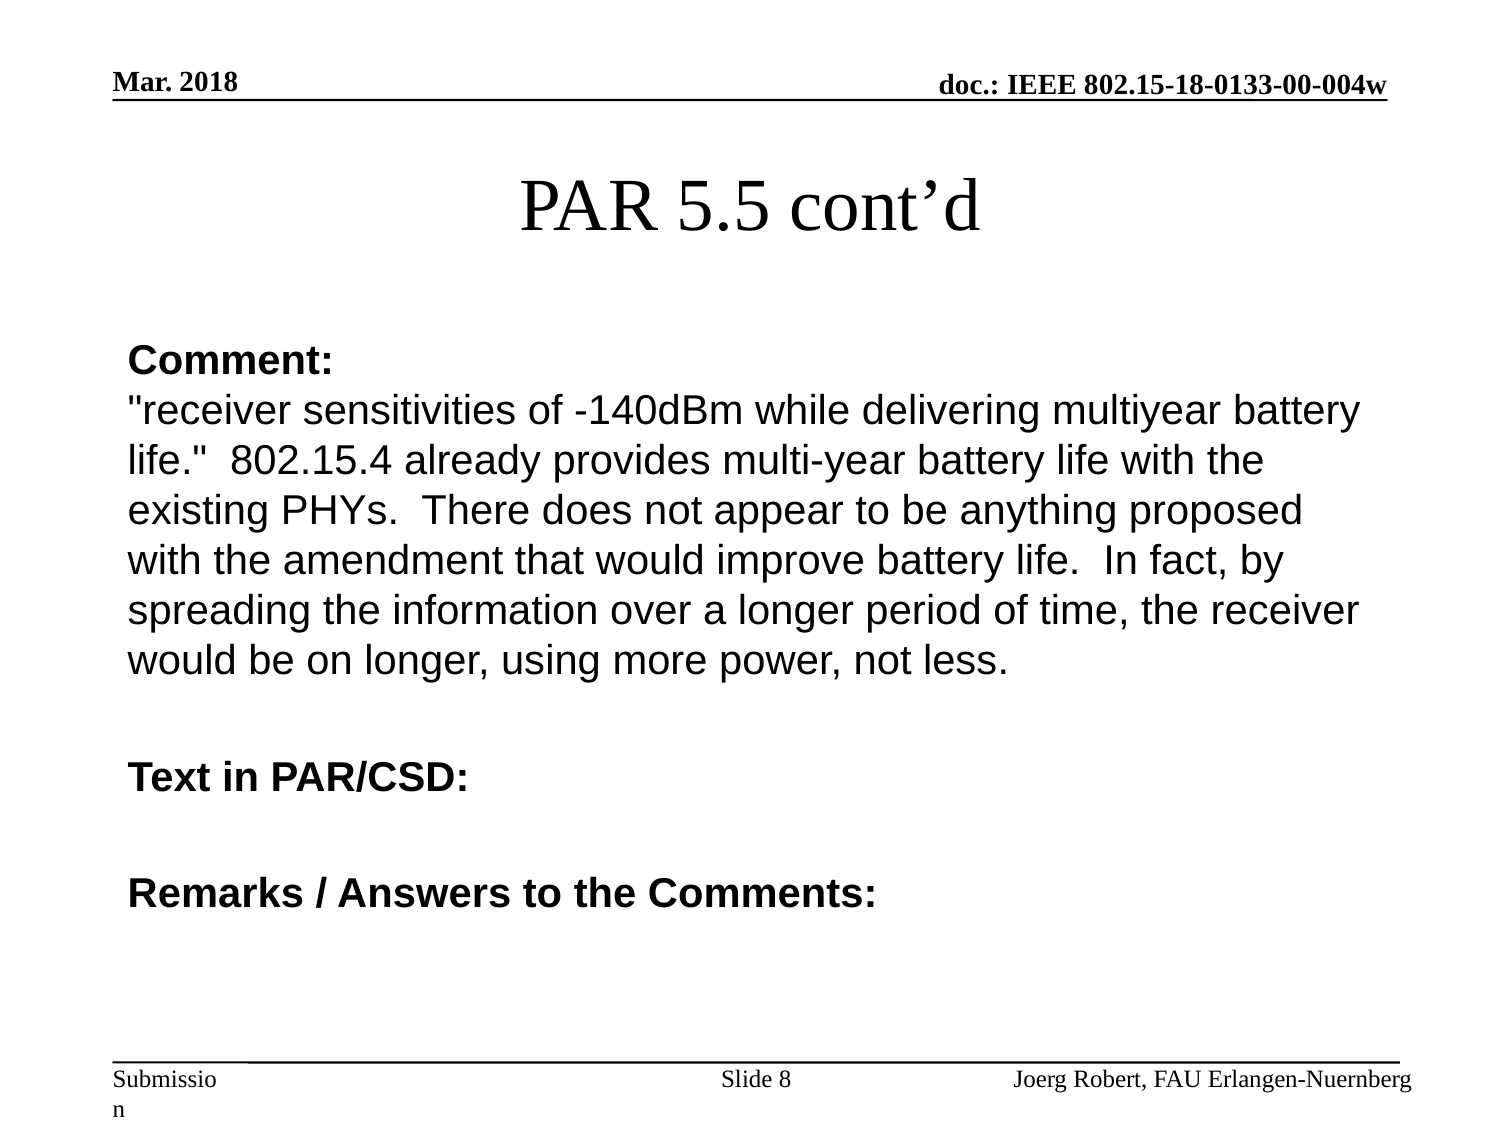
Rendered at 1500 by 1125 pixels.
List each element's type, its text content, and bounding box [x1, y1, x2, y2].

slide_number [112, 62, 375, 98]
slide_number Slide 8 [712, 1062, 800, 1093]
footer Joerg Robert, FAU Erlangen-Nuernberg [900, 1062, 1413, 1093]
title PAR 5.5 cont’d [112, 112, 1388, 288]
list Comment: "receiver sensitivities of -140dBm while delivering multiyear battery life." 802.15.4 already provides multi-year battery life with the existing PHYs. There does not appear to be anything proposed with the amendment that would improve battery life. In fact, by spreading the information over a longer period of time, the receiver would be on longer, using more power, not less. Text in PAR/CSD: Remarks / Answers to the Comments: [112, 324, 1388, 1000]
